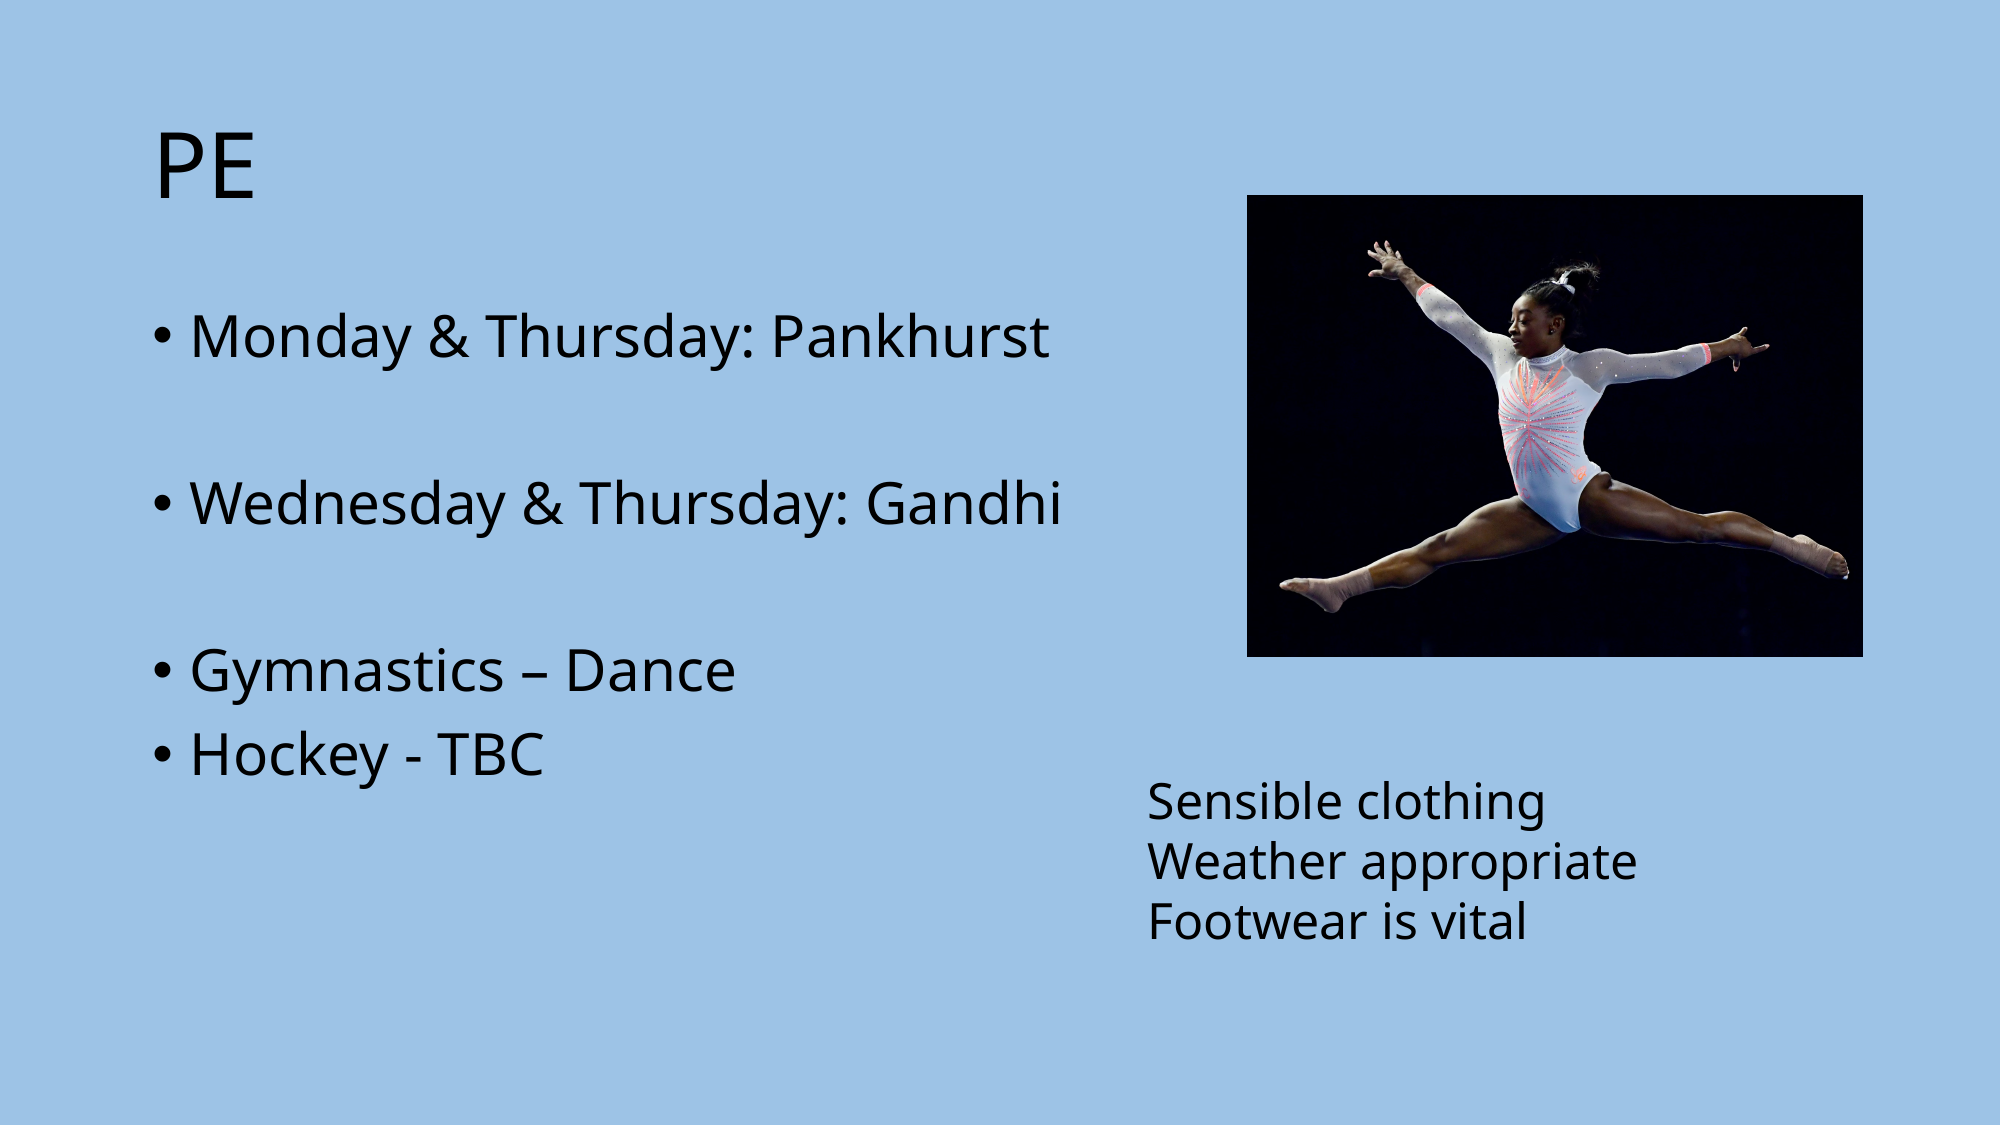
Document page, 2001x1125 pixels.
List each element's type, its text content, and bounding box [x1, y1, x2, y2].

picture [1247, 195, 1863, 657]
text_box Sensible clothing Weather appropriate Footwear is vital [1132, 761, 1907, 957]
title PE [137, 59, 1863, 278]
list Monday & Thursday: Pankhurst Wednesday & Thursday: Gandhi Gymnastics – Dance Hockey - TBC [137, 299, 1305, 1014]
